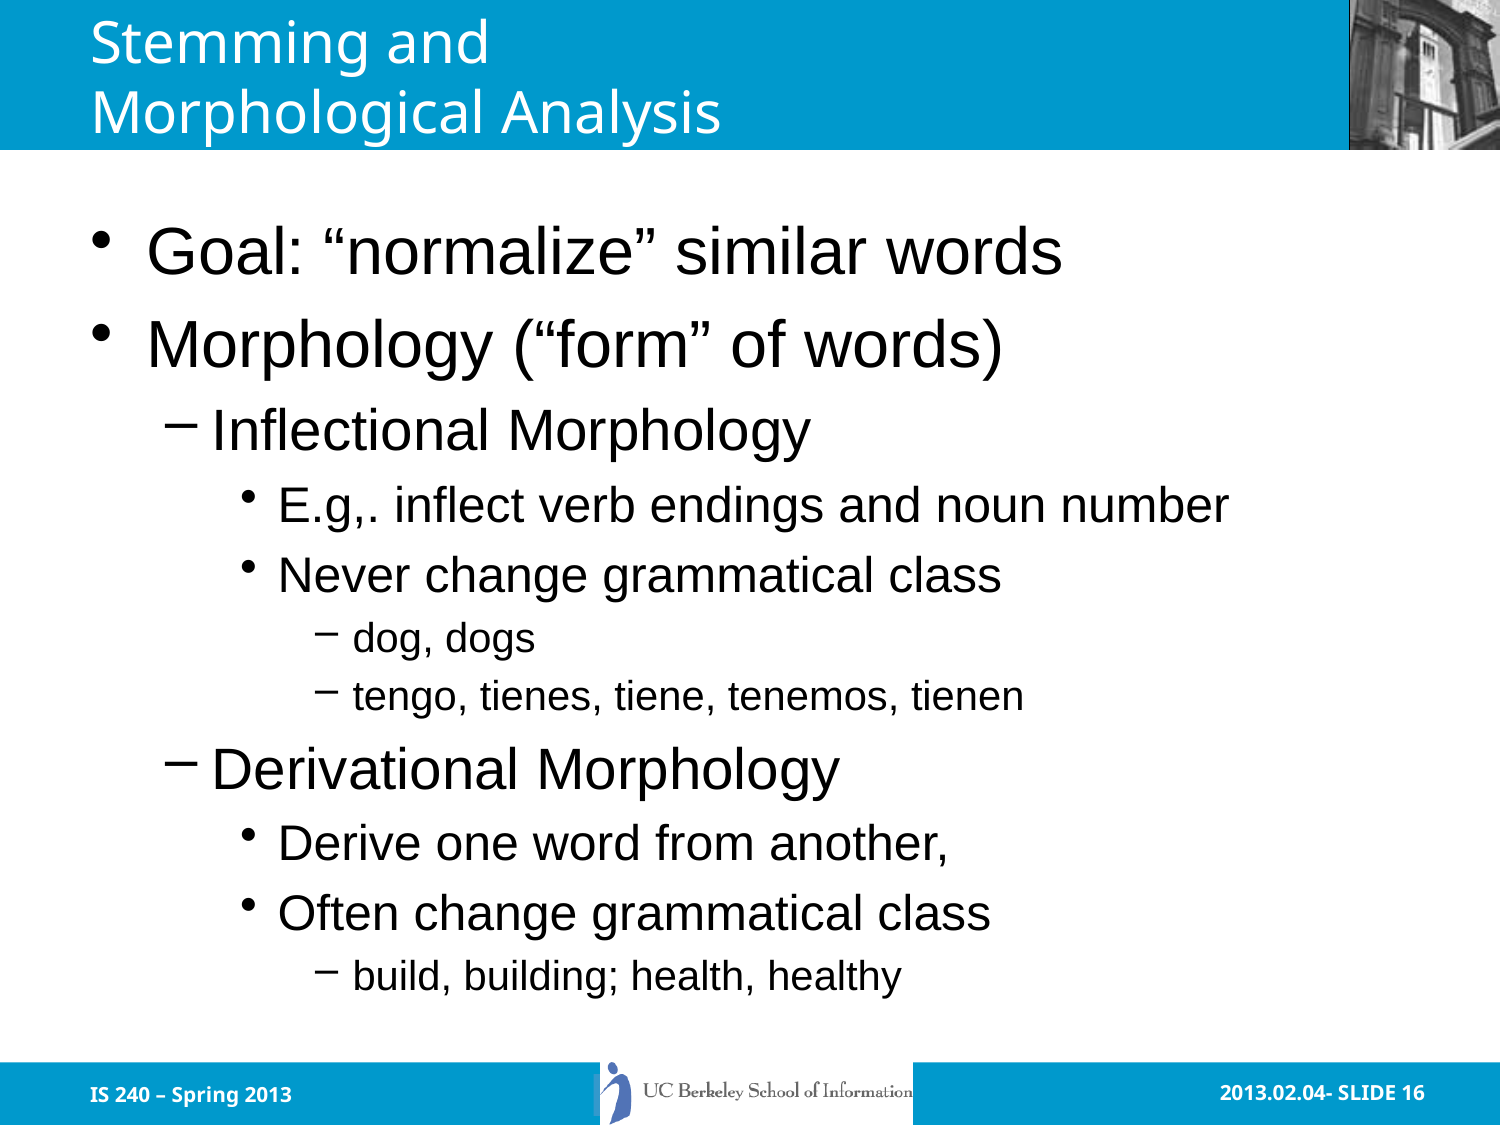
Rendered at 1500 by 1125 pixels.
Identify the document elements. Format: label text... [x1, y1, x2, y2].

slide_number IS 240 – Spring 2013 [75, 1062, 388, 1125]
picture [1350, 0, 1500, 150]
picture [594, 1062, 912, 1125]
title Stemming and Morphological Analysis [75, 0, 1350, 150]
list Goal: “normalize” similar words Morphology (“form” of words) Inflectional Morphology E.g,. inflect verb endings and noun number Never change grammatical class dog, dogs tengo, tienes, tiene, tenemos, tienen Derivational Morphology Derive one word from another, Often change grammatical class build, building; health, healthy [75, 200, 1425, 1013]
